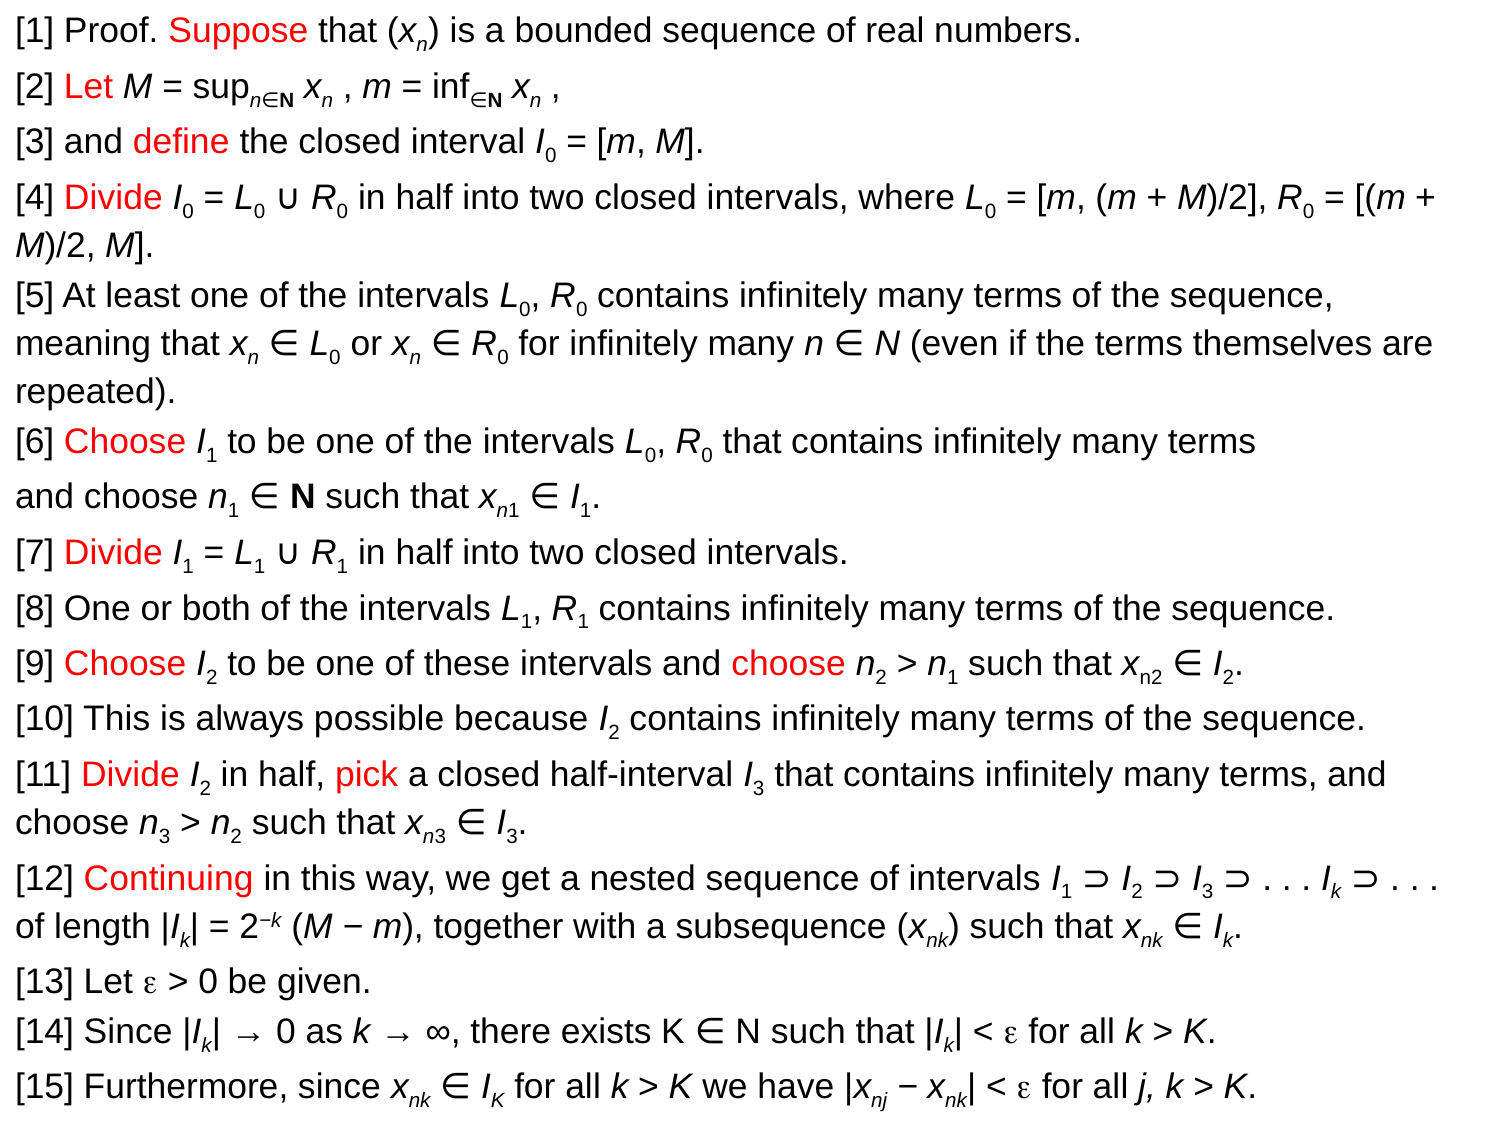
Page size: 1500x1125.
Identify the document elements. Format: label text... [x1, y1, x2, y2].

list [1] Proof. Suppose that (xn) is a bounded sequence of real numbers. [2] Let M = supn∈N xn , m = inf∈N xn , [3] and define the closed interval I0 = [m, M]. [4] Divide I0 = L0 ∪ R0 in half into two closed intervals, where L0 = [m, (m + M)/2], R0 = [(m + M)/2, M]. [5] At least one of the intervals L0, R0 contains infinitely many terms of the sequence, meaning that xn ∈ L0 or xn ∈ R0 for infinitely many n ∈ N (even if the terms themselves are repeated). [6] Choose I1 to be one of the intervals L0, R0 that contains infinitely many terms and choose n1 ∈ N such that xn1 ∈ I1. [7] Divide I1 = L1 ∪ R1 in half into two closed intervals. [8] One or both of the intervals L1, R1 contains infinitely many terms of the sequence. [9] Choose I2 to be one of these intervals and choose n2 > n1 such that xn2 ∈ I2. [10] This is always possible because I2 contains infinitely many terms of the sequence. [11] Divide I2 in half, pick a closed half-interval I3 that contains infinitely many terms, and choose n3 > n2 such that xn3 ∈ I3. [12] Continuing in this way, we get a nested sequence of intervals I1 ⊃ I2 ⊃ I3 ⊃ . . . Ik ⊃ . . . of length |Ik| = 2−k (M − m), together with a subsequence (xnk) such that xnk ∈ Ik. [13] Let e > 0 be given. [14] Since |Ik| → 0 as k → ∞, there exists K ∈ N such that |Ik| < e for all k > K. [15] Furthermore, since xnk ∈ IK for all k > K we have |xnj − xnk| < e for all j, k > K. [16] This proves that (xnk) is a Cauchy sequence, and therefore it converges by Theorem 3.46. (Hunter, 2014, p. 89) [0, 0, 1475, 1113]
